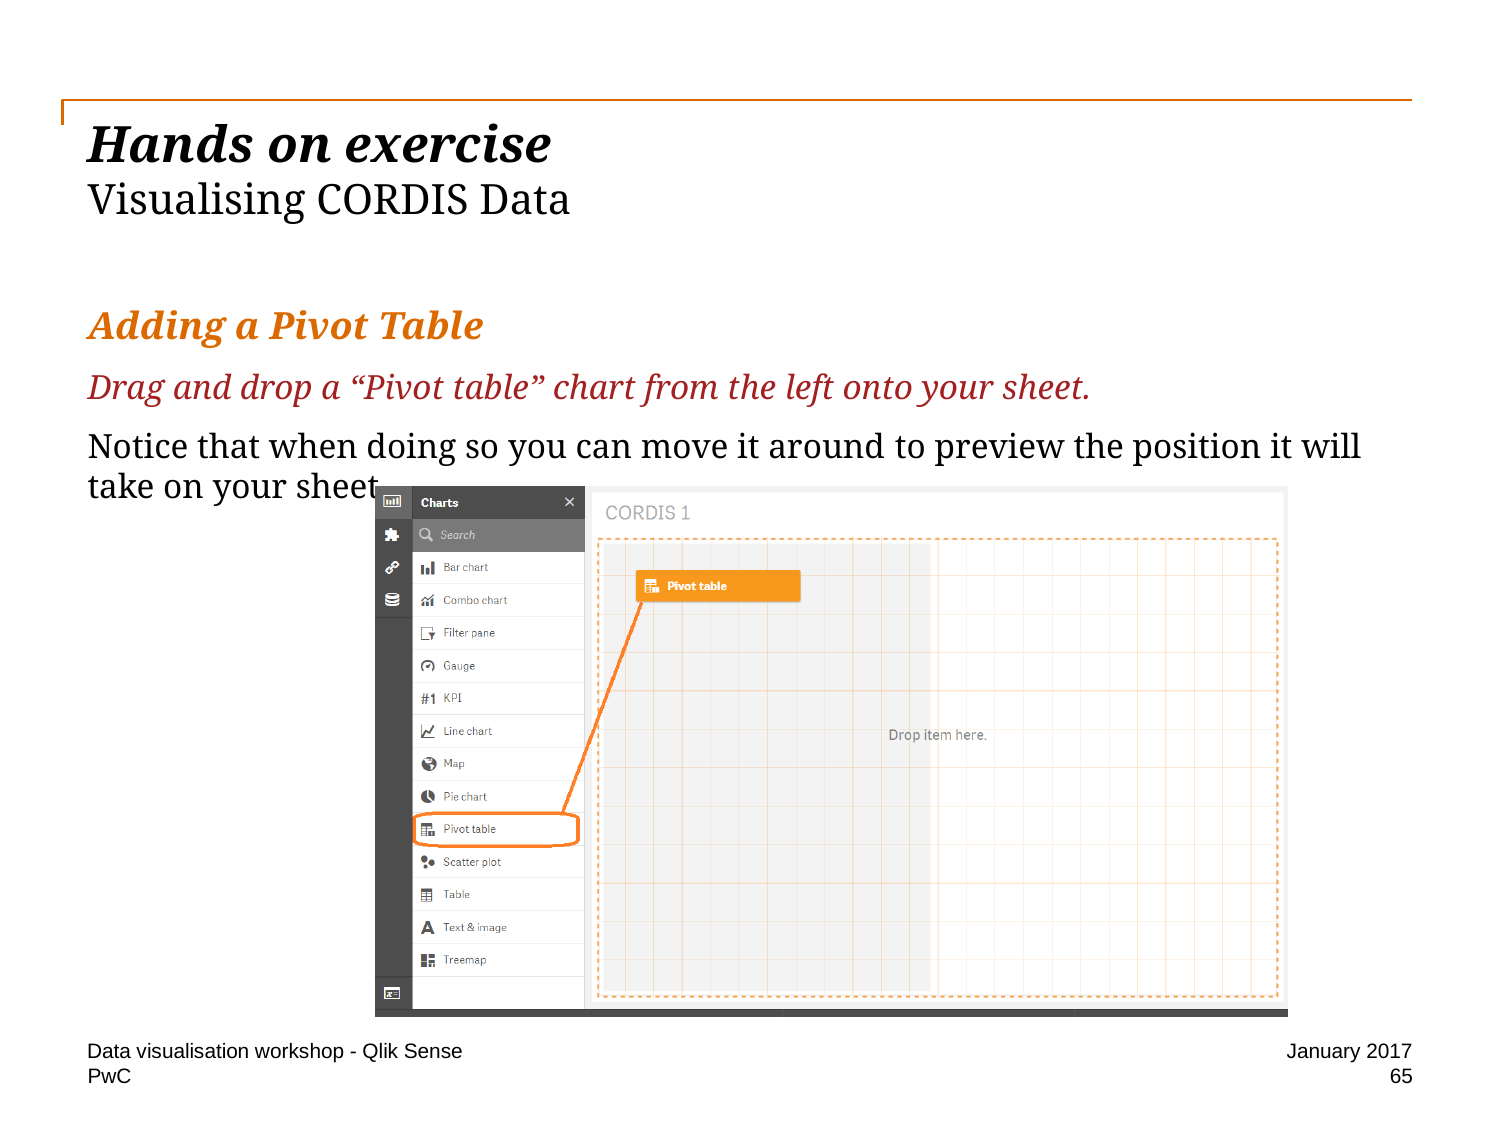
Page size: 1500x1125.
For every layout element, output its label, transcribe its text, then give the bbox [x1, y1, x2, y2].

text_box Adding a Pivot Table Drag and drop a “Pivot table” chart from the left onto your sheet. Notice that when doing so you can move it around to preview the position it will take on your sheet. [87, 302, 1413, 1038]
title Hands on exercise Visualising CORDIS Data [87, 112, 1413, 263]
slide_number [1162, 1038, 1413, 1063]
footer Data visualisation workshop - Qlik Sense [86, 1037, 950, 1063]
picture [375, 485, 1288, 1017]
slide_number 65 [1162, 1063, 1413, 1088]
